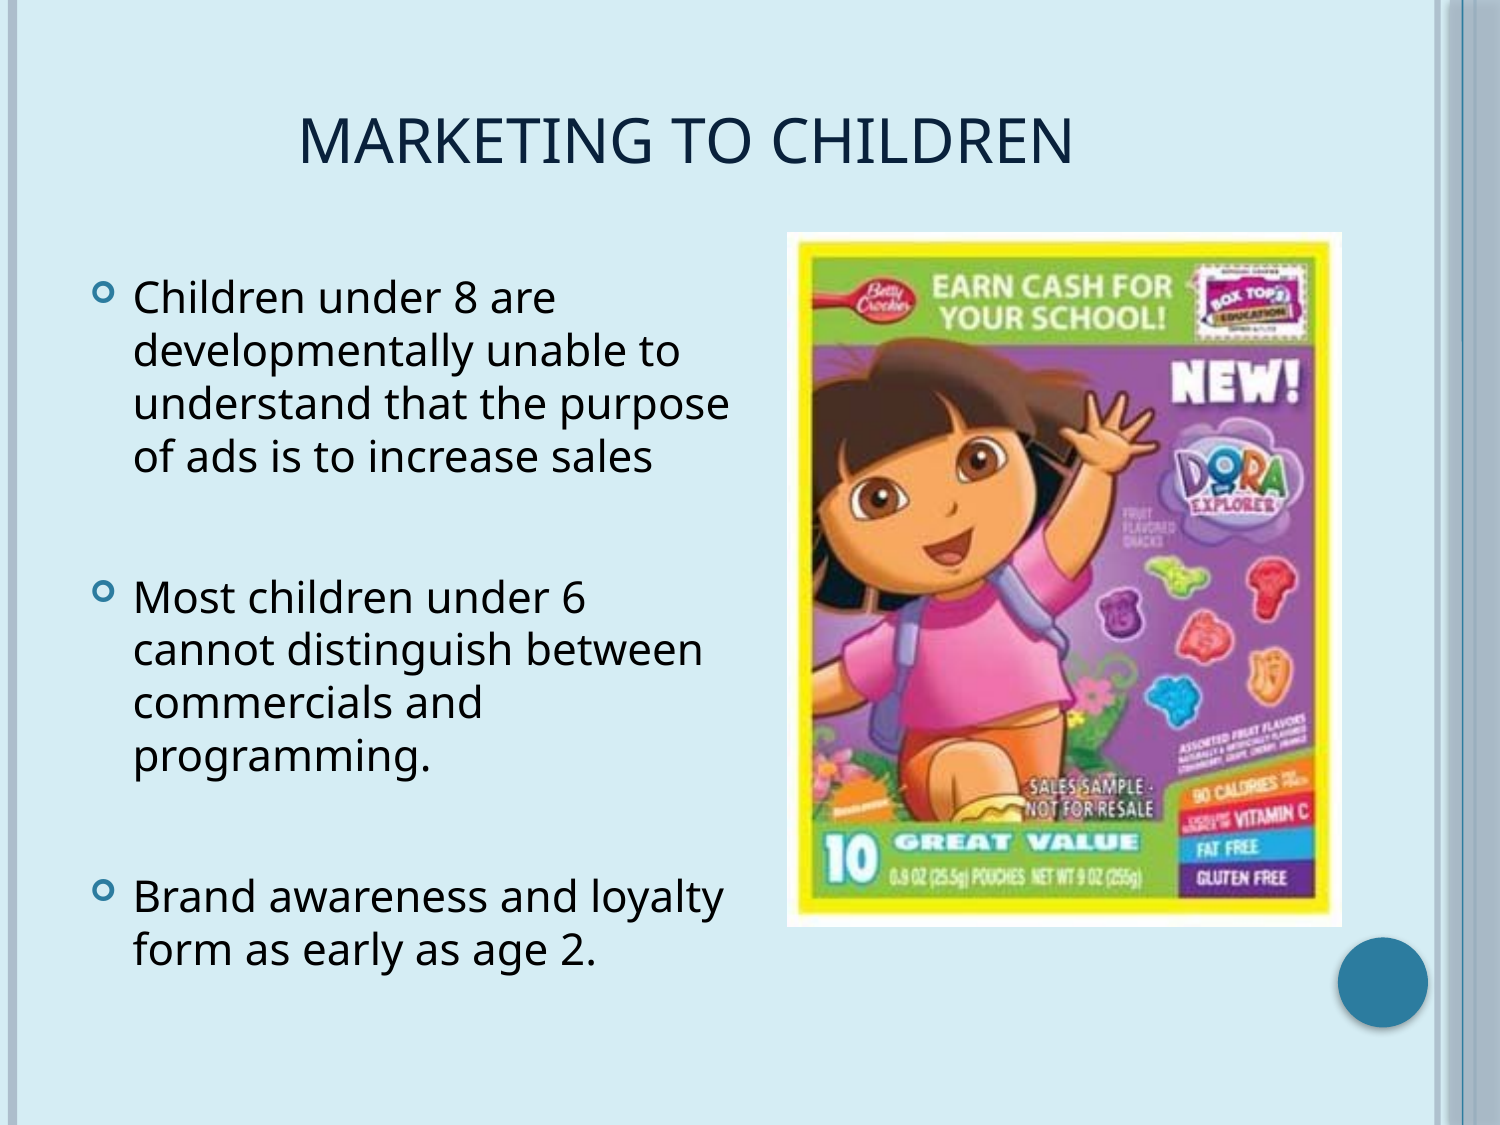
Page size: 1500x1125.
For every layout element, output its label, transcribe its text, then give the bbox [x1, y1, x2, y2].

title Marketing To Children [75, 45, 1300, 233]
list Children under 8 are developmentally unable to understand that the purpose of ads is to increase sales Most children under 6 cannot distinguish between commercials and programming. Brand awareness and loyalty form as early as age 2. [75, 262, 750, 1062]
picture [786, 232, 1342, 928]
